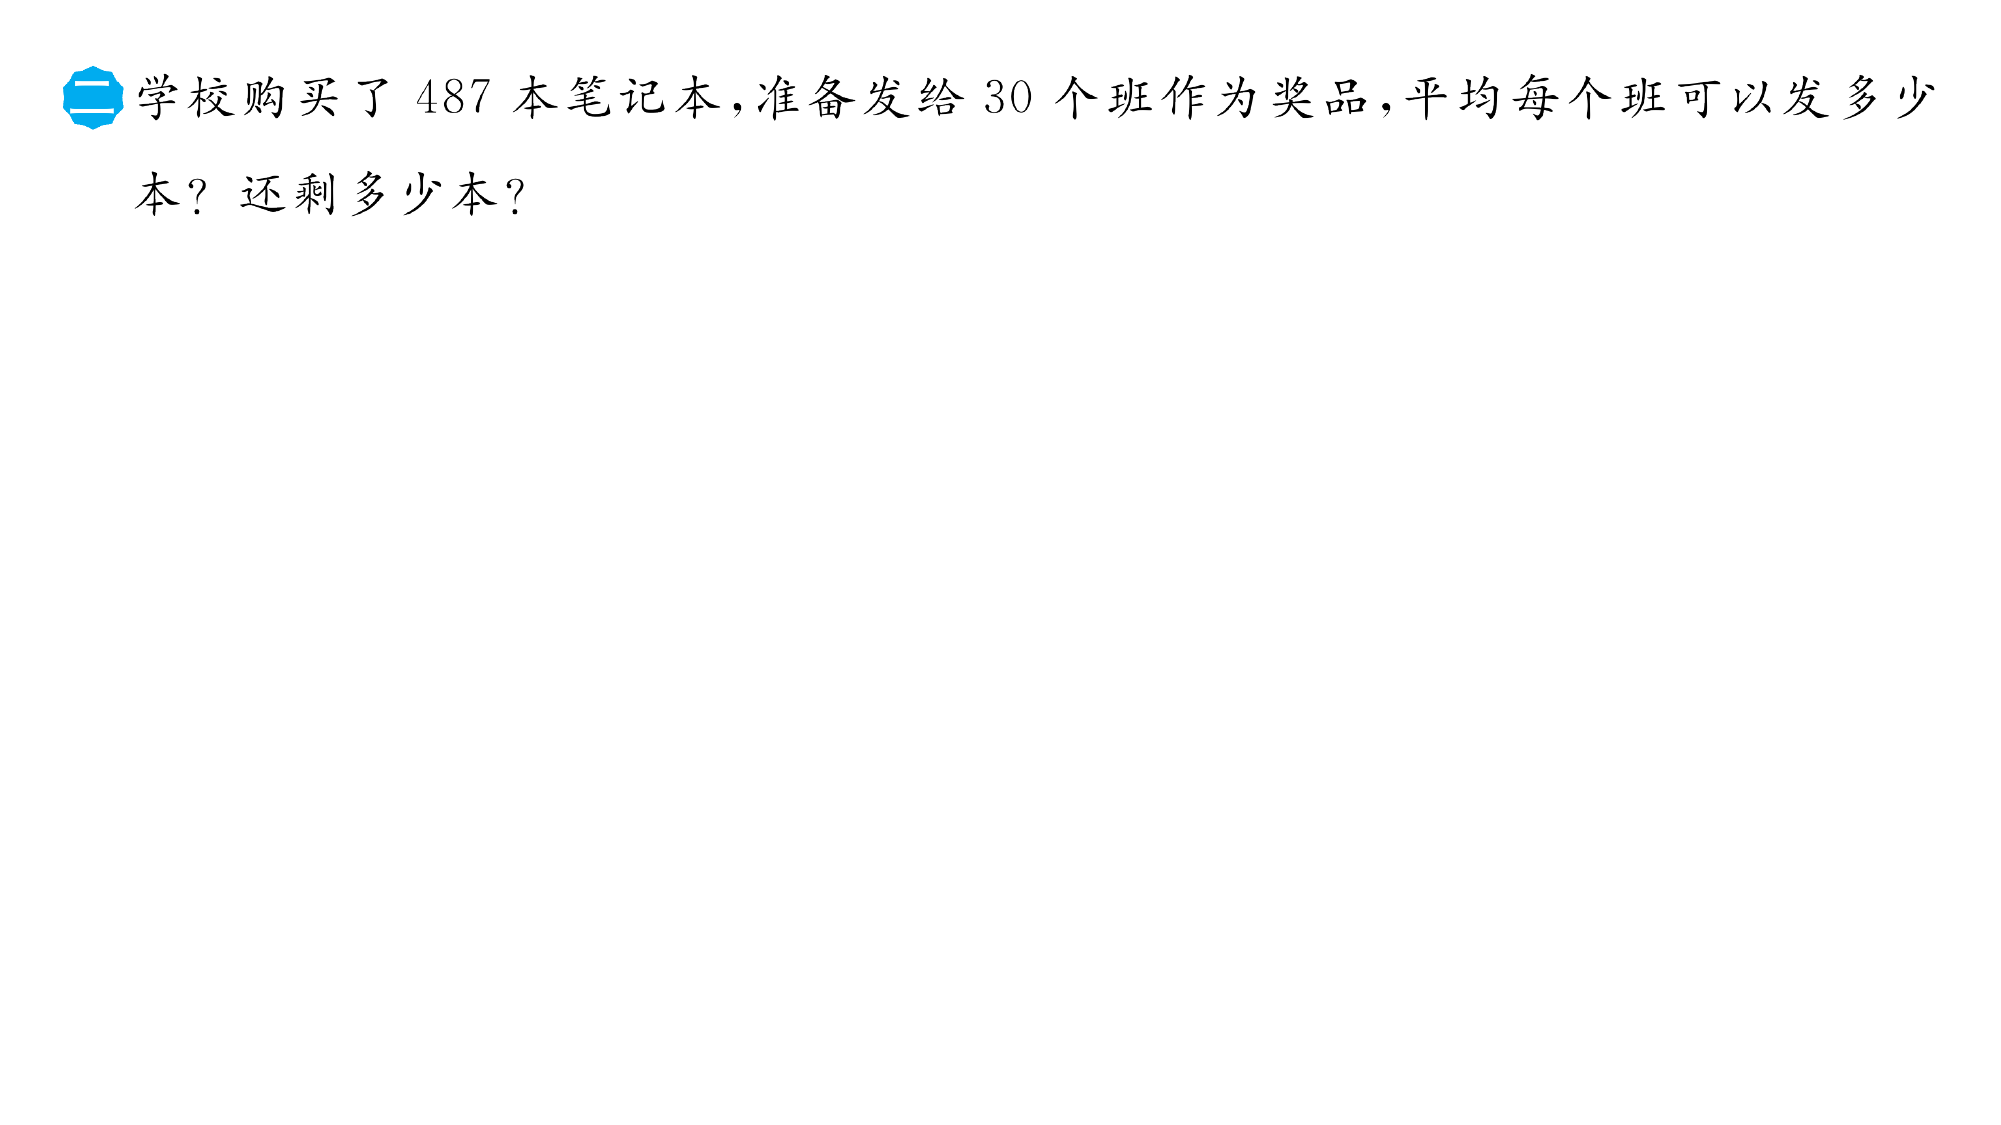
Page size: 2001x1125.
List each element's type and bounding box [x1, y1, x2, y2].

picture [58, 58, 1949, 405]
